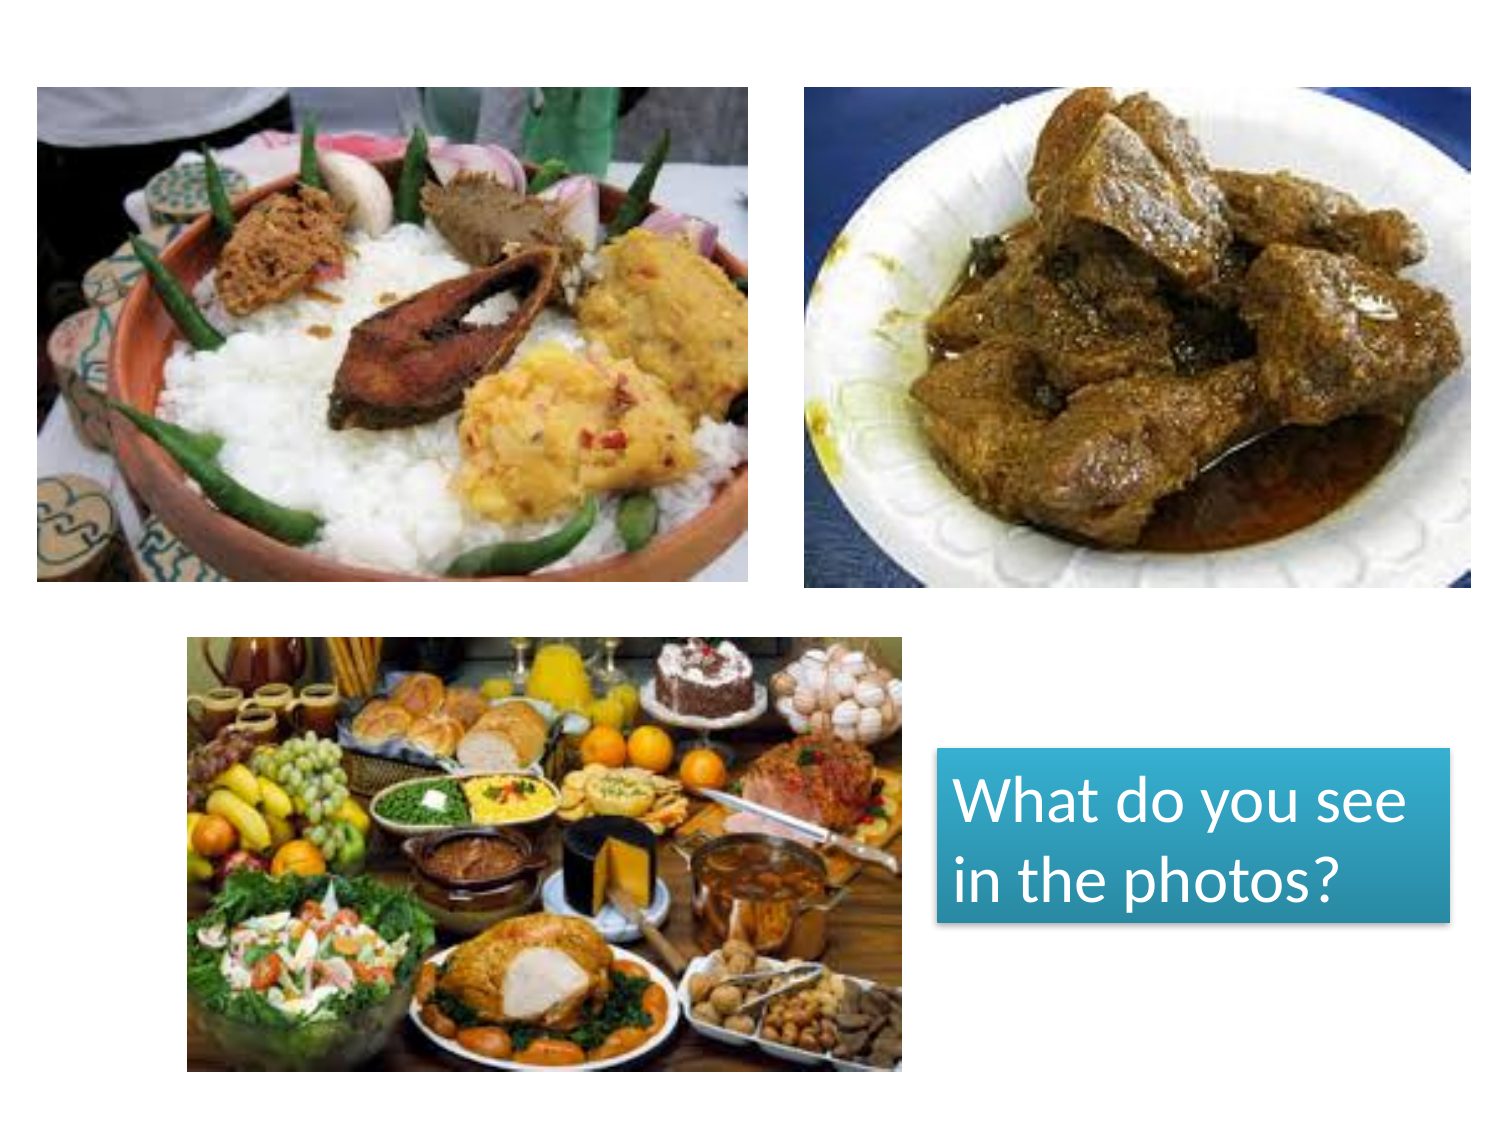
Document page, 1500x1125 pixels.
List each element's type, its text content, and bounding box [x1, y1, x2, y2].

picture [803, 87, 1472, 588]
picture [187, 637, 902, 1072]
picture [37, 87, 748, 582]
text_box What do you see in the photos? [937, 748, 1450, 923]
